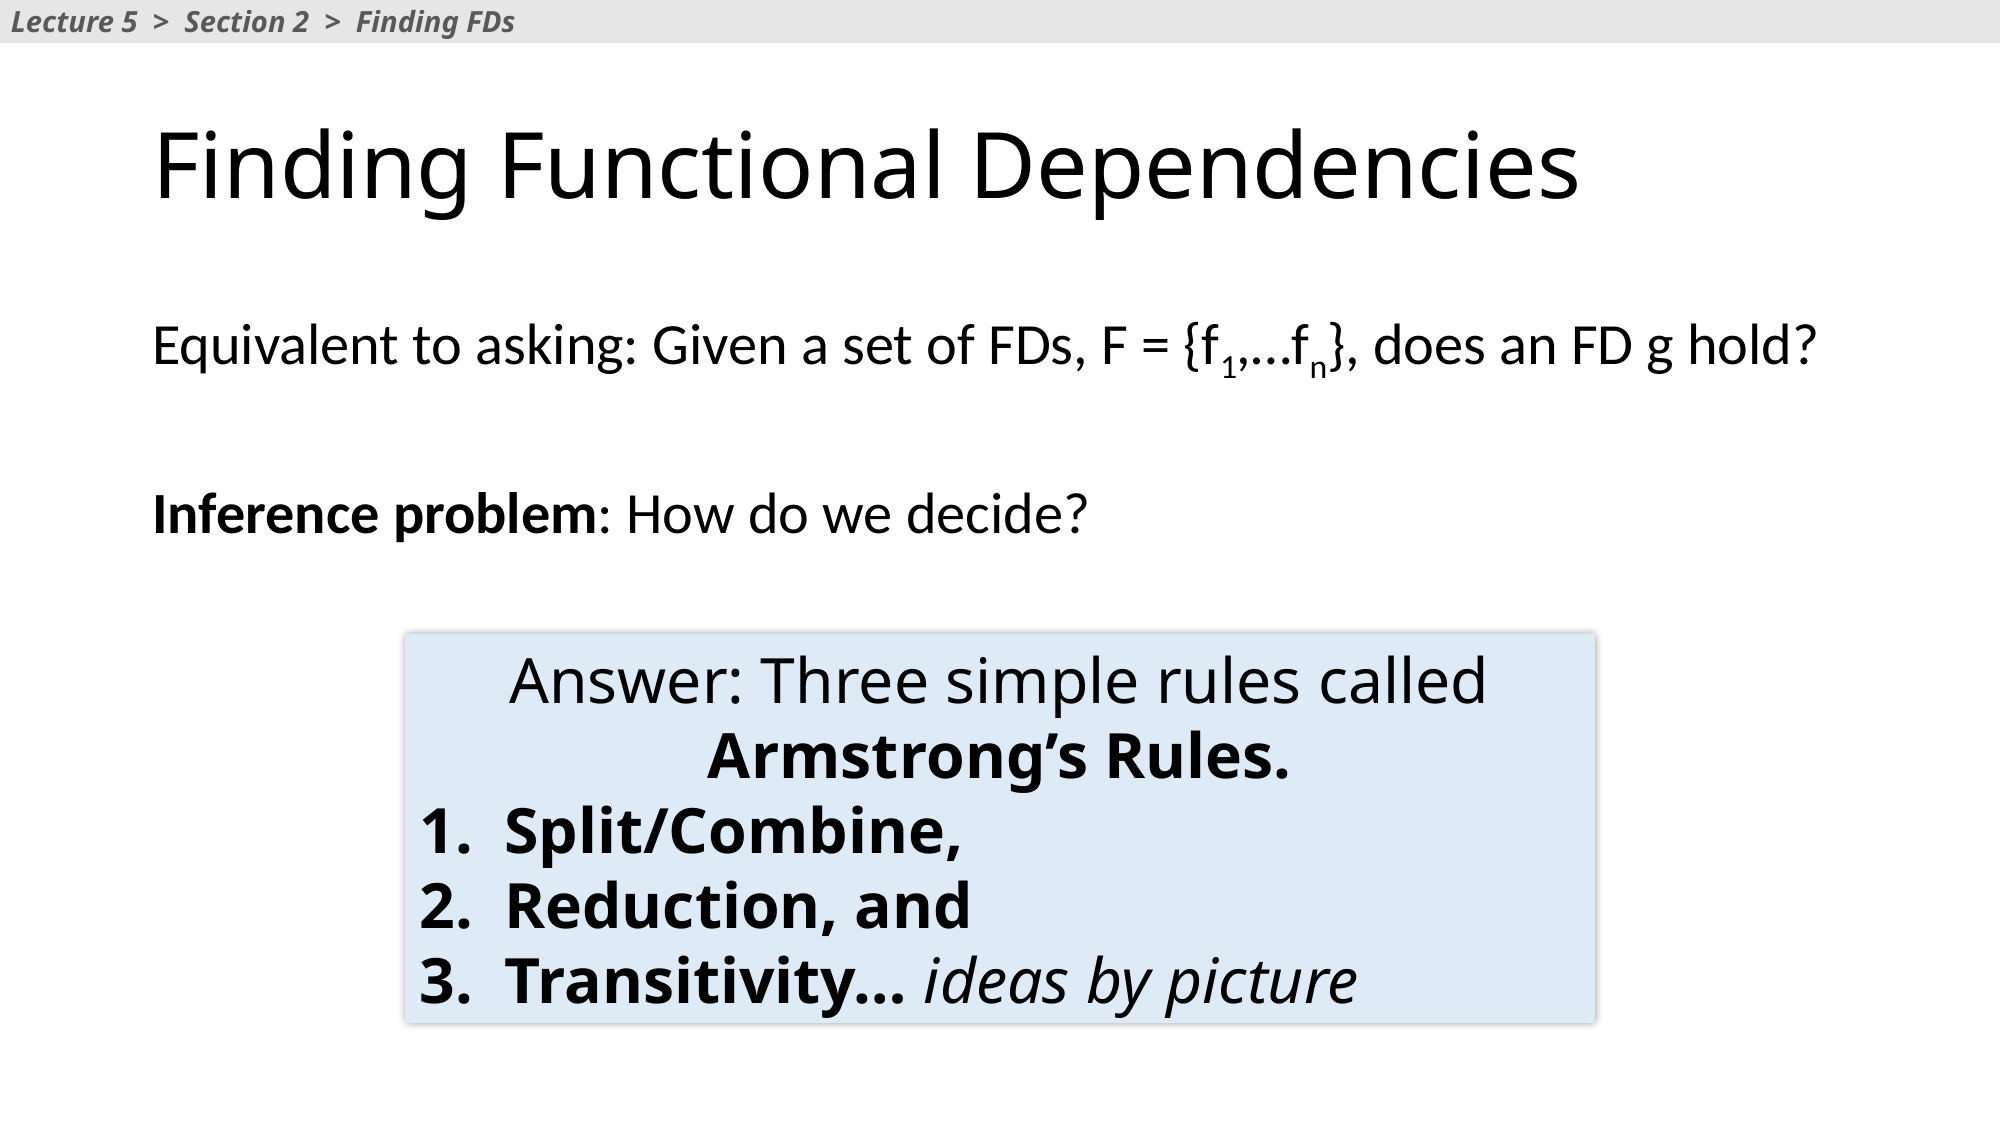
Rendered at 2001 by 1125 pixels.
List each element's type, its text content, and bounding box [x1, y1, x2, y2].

title Finding Functional Dependencies [137, 59, 1863, 278]
list Equivalent to asking: Given a set of FDs, F = {f1,…fn}, does an FD g hold? Inference problem: How do we decide? [137, 299, 1863, 1014]
text_box Answer: Three simple rules called Armstrong’s Rules. Split/Combine, Reduction, and Transitivity… ideas by picture [404, 633, 1595, 1023]
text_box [0, 0, 2000, 47]
